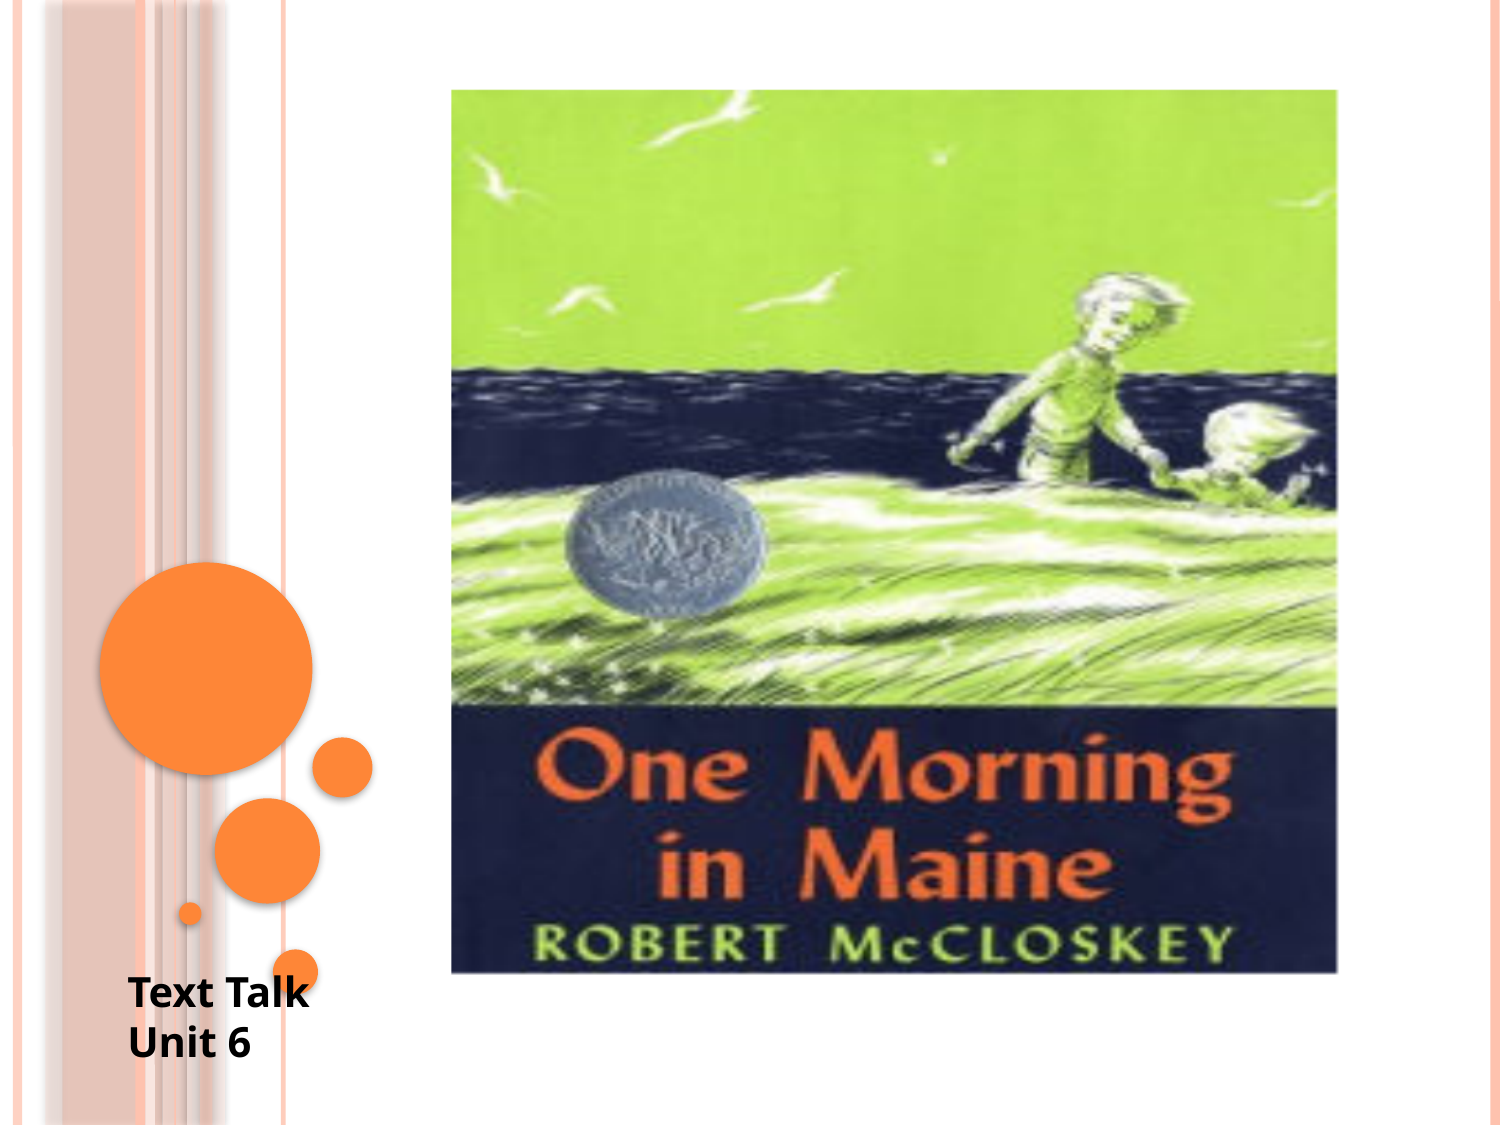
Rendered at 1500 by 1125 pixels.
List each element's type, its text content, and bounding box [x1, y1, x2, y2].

picture [424, 36, 1365, 1001]
text_box Text Talk Unit 6 [112, 958, 1157, 1124]
